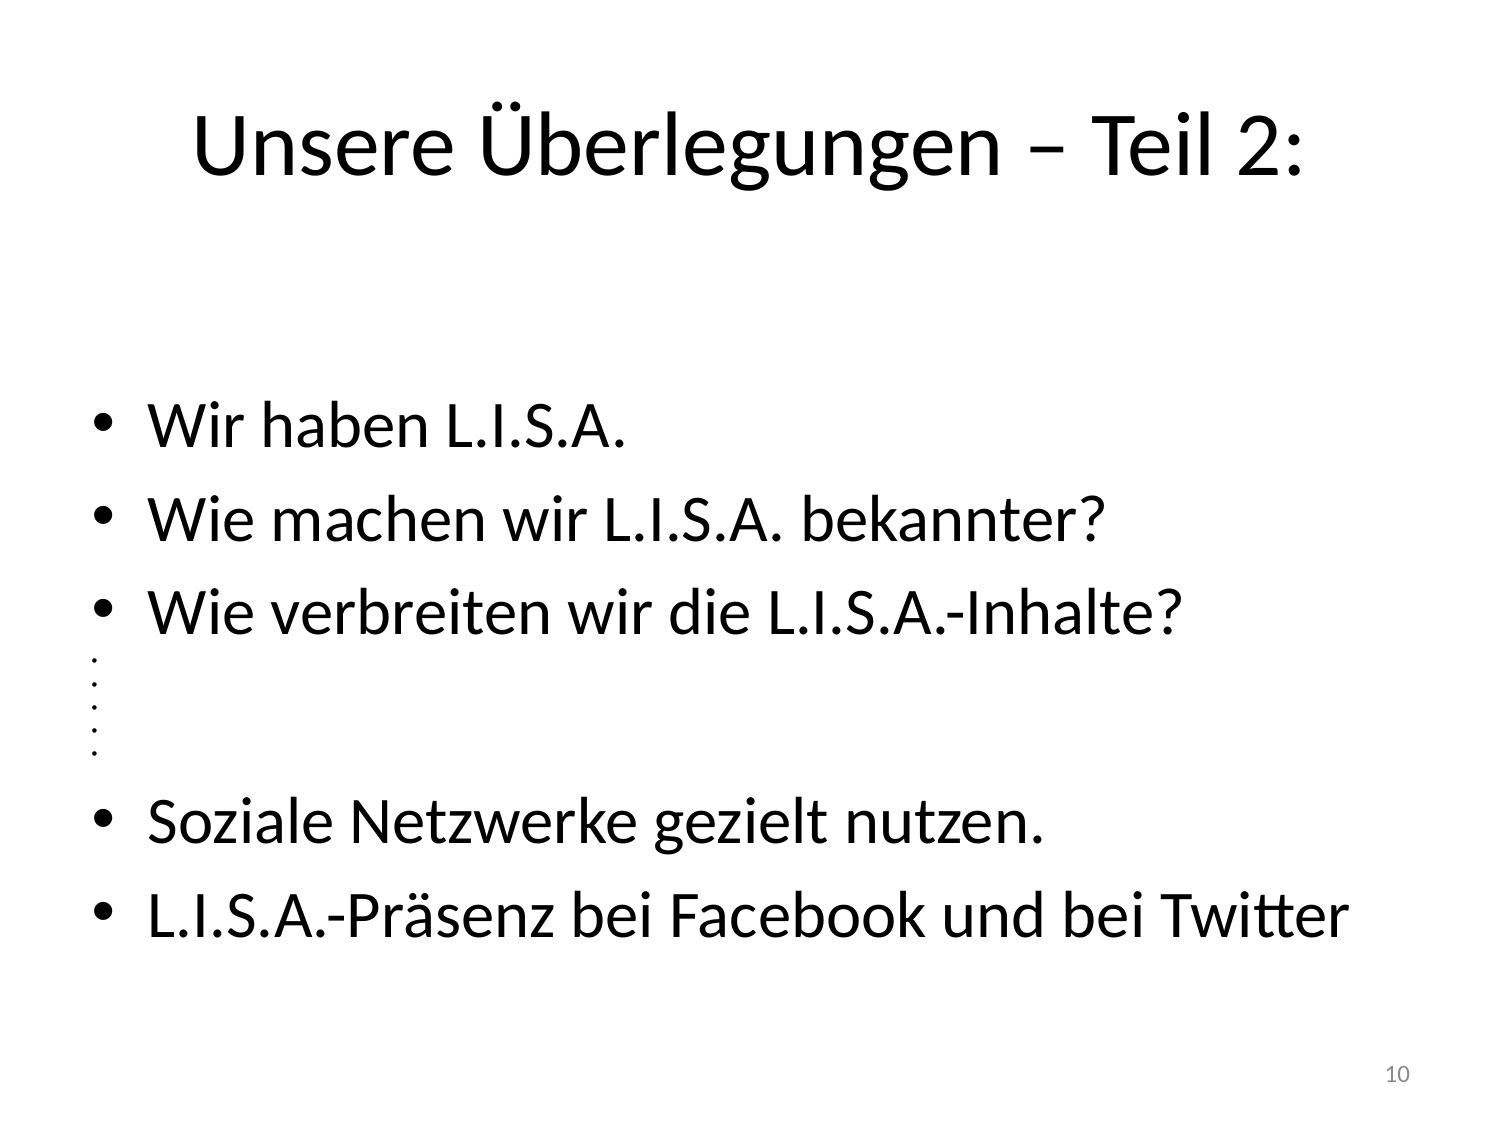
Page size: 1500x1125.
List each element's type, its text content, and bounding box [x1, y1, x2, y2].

title Unsere Überlegungen – Teil 2: [75, 45, 1425, 233]
list Wir haben L.I.S.A. Wie machen wir L.I.S.A. bekannter? Wie verbreiten wir die L.I.S.A.-Inhalte? Soziale Netzwerke gezielt nutzen. L.I.S.A.-Präsenz bei Facebook und bei Twitter [76, 373, 1427, 1005]
slide_number 10 [1074, 1042, 1425, 1103]
